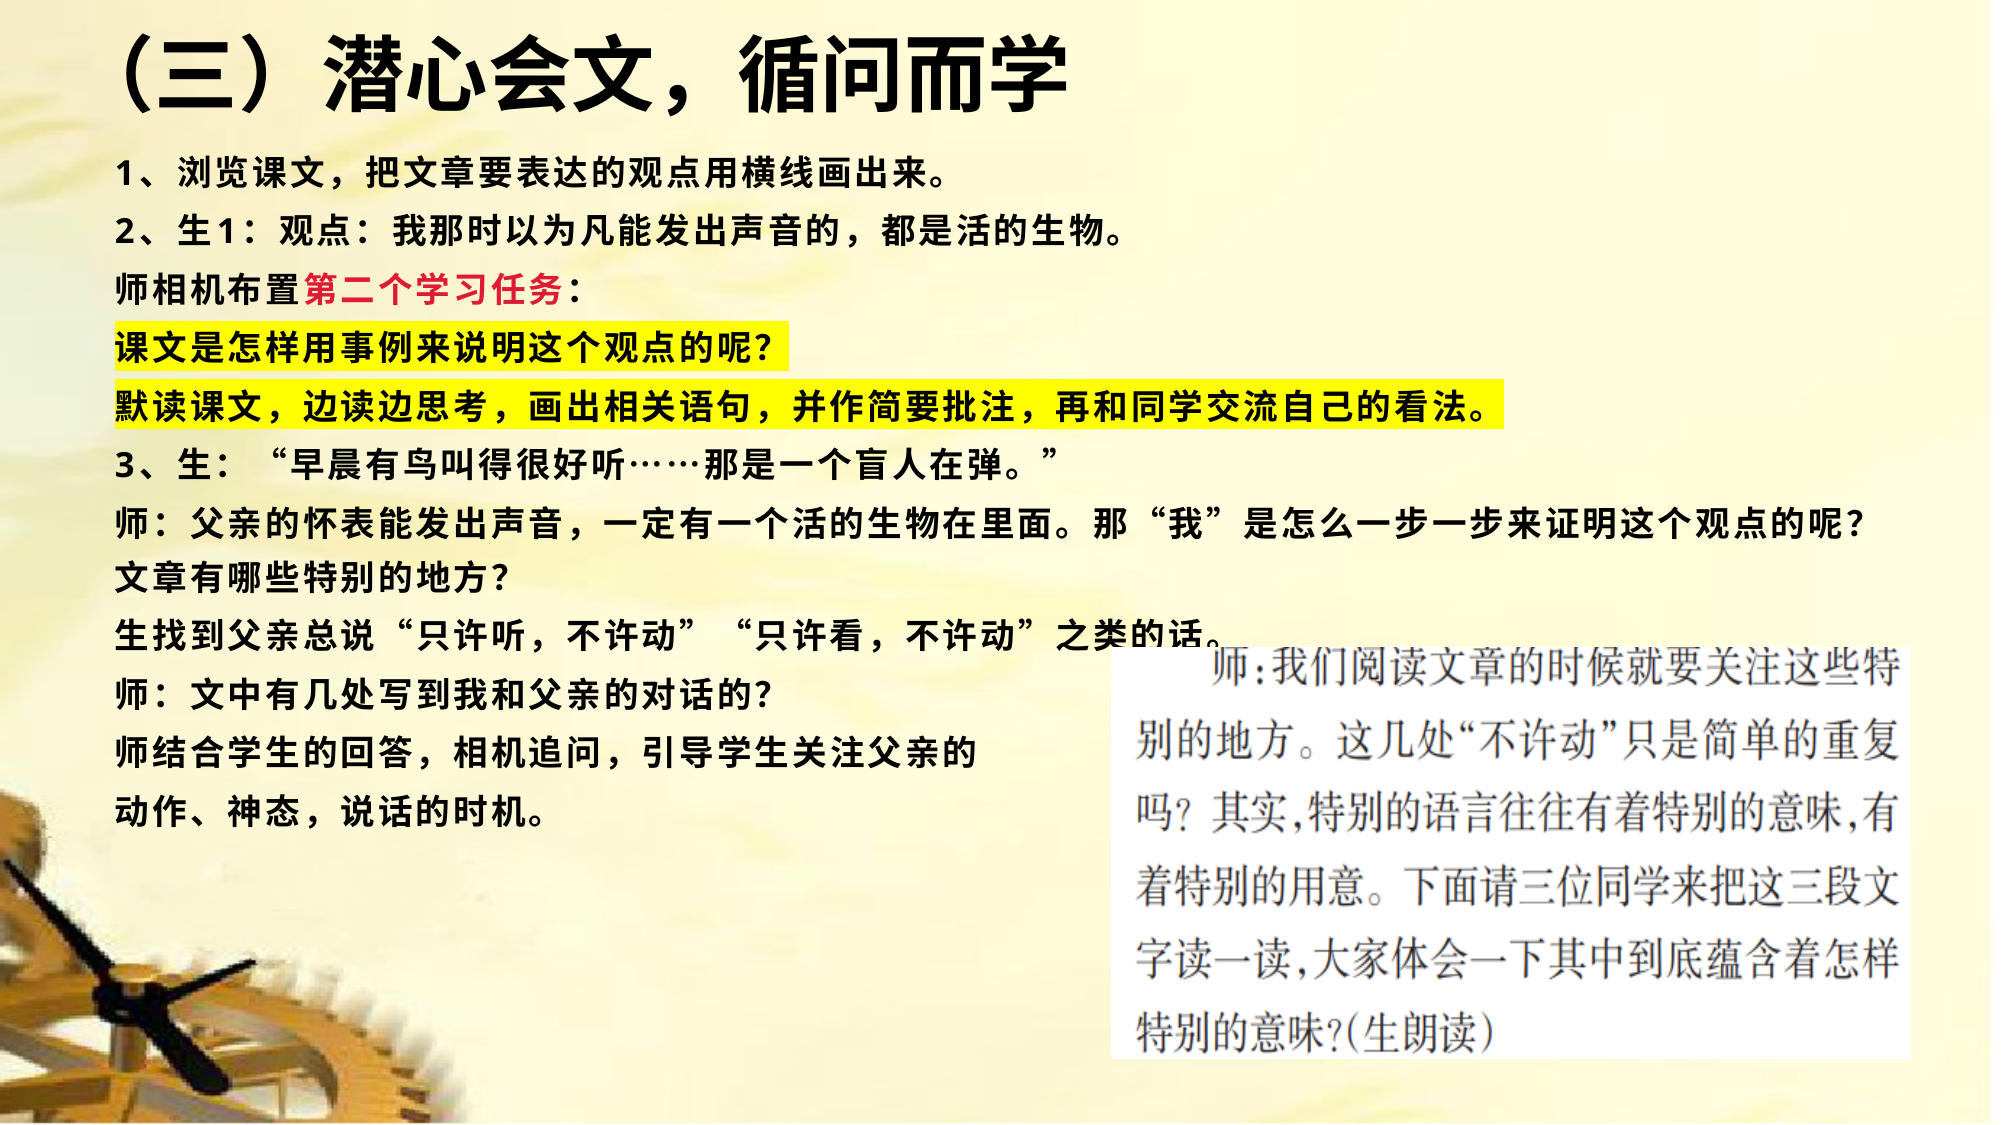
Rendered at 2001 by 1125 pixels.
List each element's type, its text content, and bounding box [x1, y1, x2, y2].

picture [0, 0, 2001, 1125]
text_box （三）潜心会文，循问而学 [56, 14, 1086, 130]
list 1、浏览课文，把文章要表达的观点用横线画出来。 2、生1：观点：我那时以为凡能发出声音的，都是活的生物。 师相机布置第二个学习任务： 课文是怎样用事例来说明这个观点的呢？ 默读课文，边读边思考，画出相关语句，并作简要批注，再和同学交流自己的看法。 3、生：“早晨有鸟叫得很好听……那是一个盲人在弹。” 师：父亲的怀表能发出声音，一定有一个活的生物在里面。那“我”是怎么一步一步来证明这个观点的呢？文章有哪些特别的地方？ 生找到父亲总说“只许听，不许动”“只许看，不许动”之类的话。 师：文中有几处写到我和父亲的对话的？ 师结合学生的回答，相机追问，引导学生关注父亲的 动作、神态，说话的时机。 [100, 130, 1900, 867]
